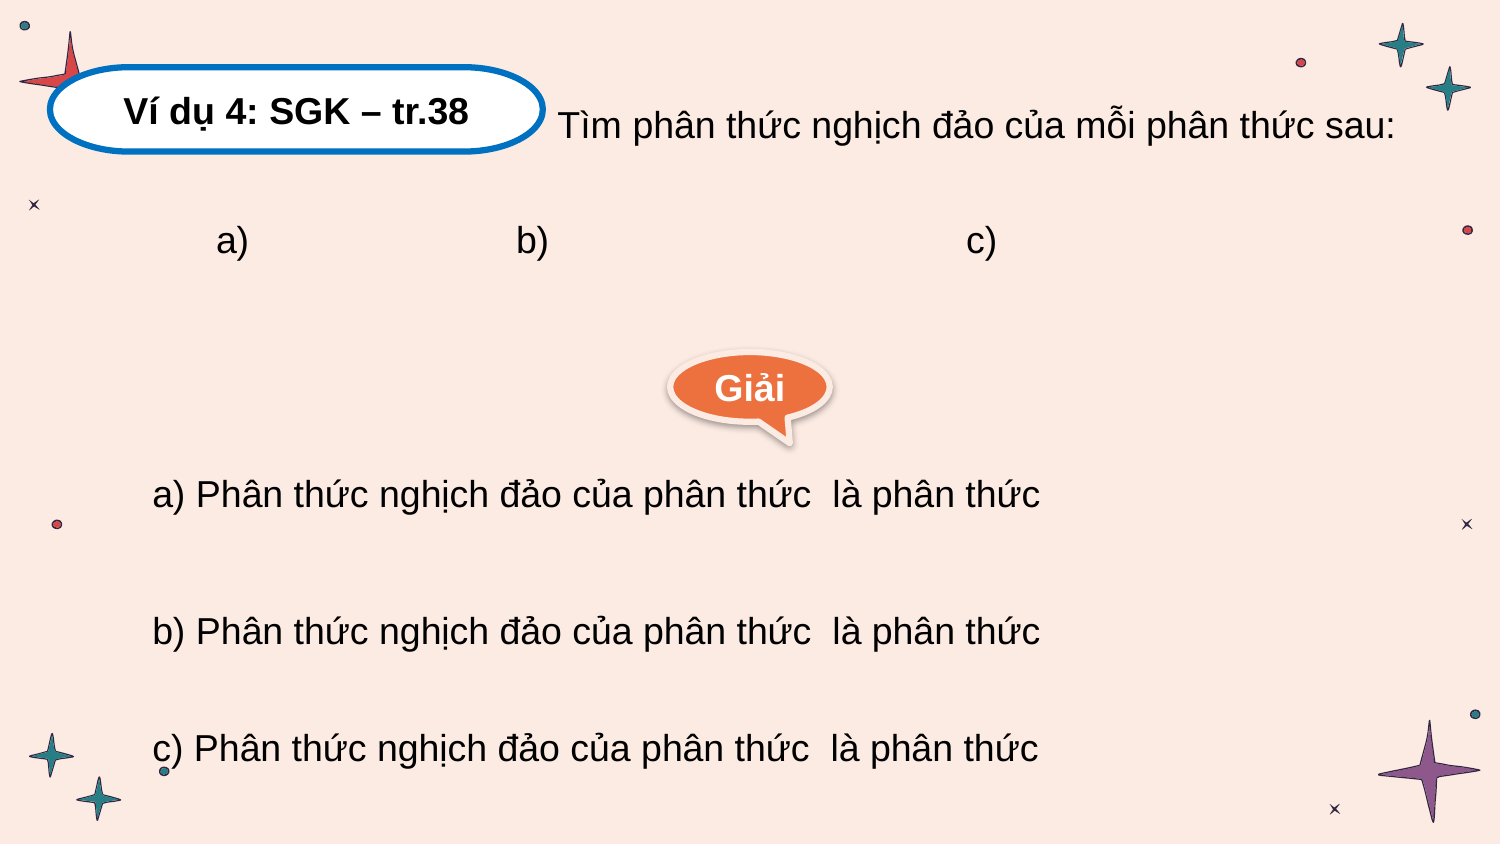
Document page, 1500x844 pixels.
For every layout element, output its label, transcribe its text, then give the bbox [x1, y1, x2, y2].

text_box Giải [667, 348, 833, 446]
text_box Ví dụ 4: SGK – tr.38 [49, 67, 542, 152]
text_box Tìm phân thức nghịch đảo của mỗi phân thức sau: [542, 70, 1422, 153]
